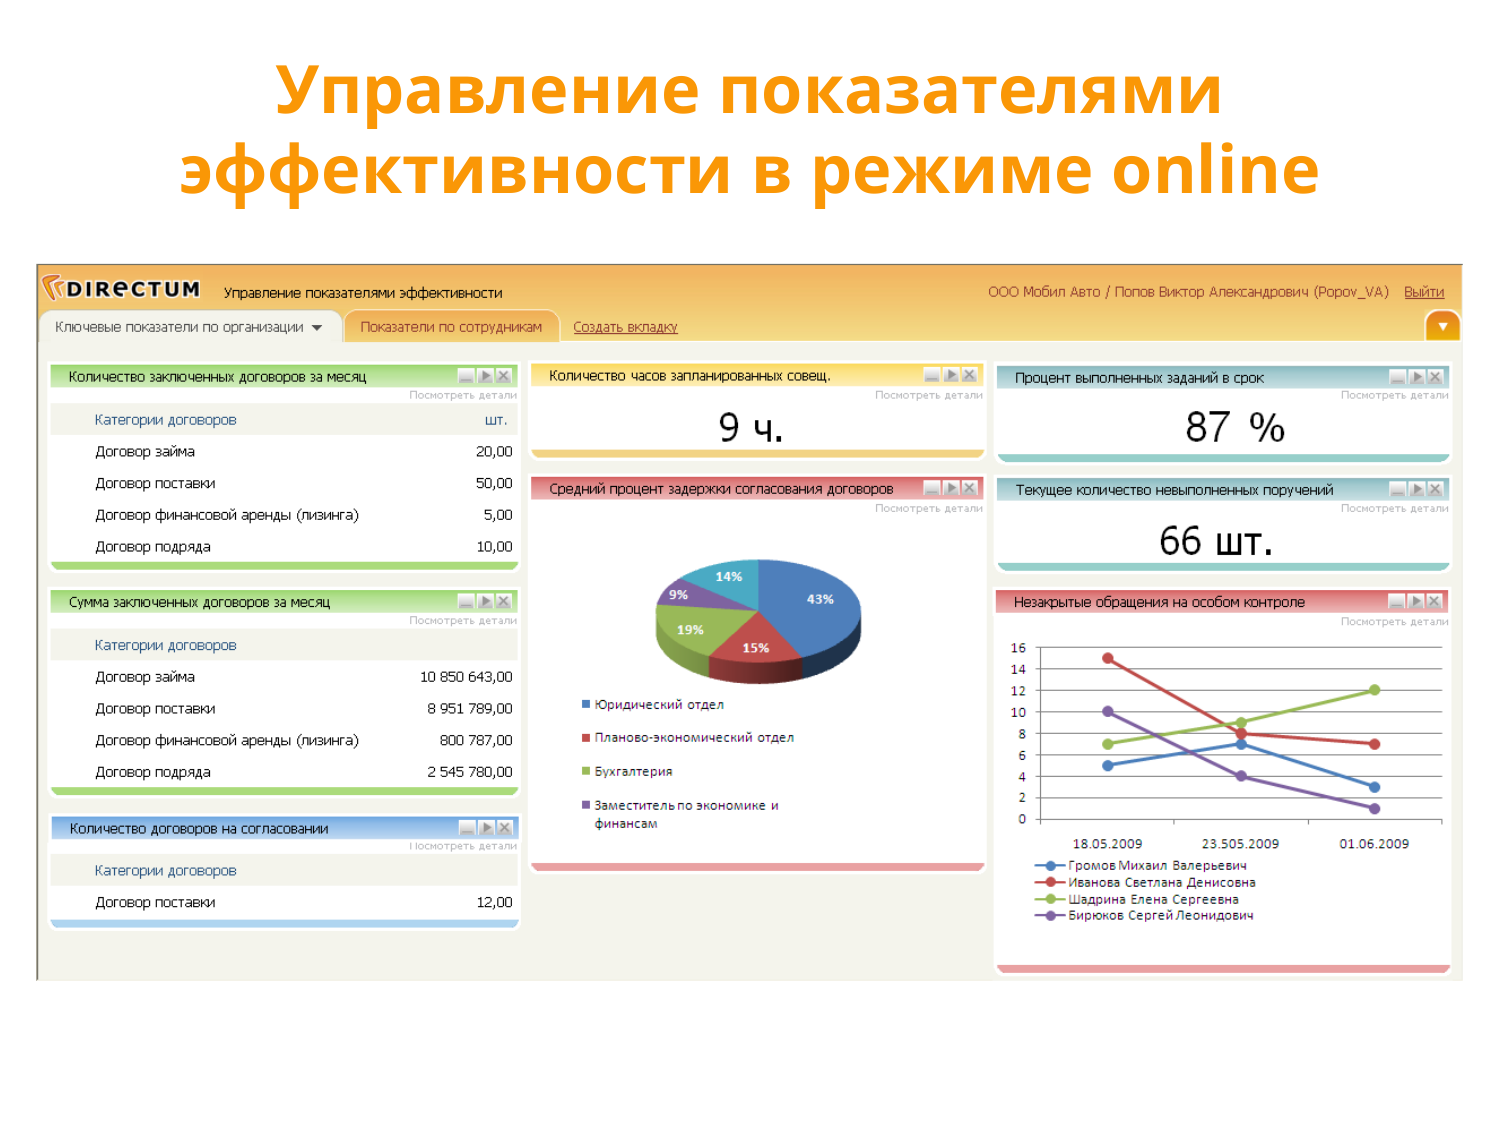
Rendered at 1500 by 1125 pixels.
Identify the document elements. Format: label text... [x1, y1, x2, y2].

text_box Управление показателями эффективности в режиме online [74, 45, 1425, 260]
picture [35, 262, 1464, 982]
